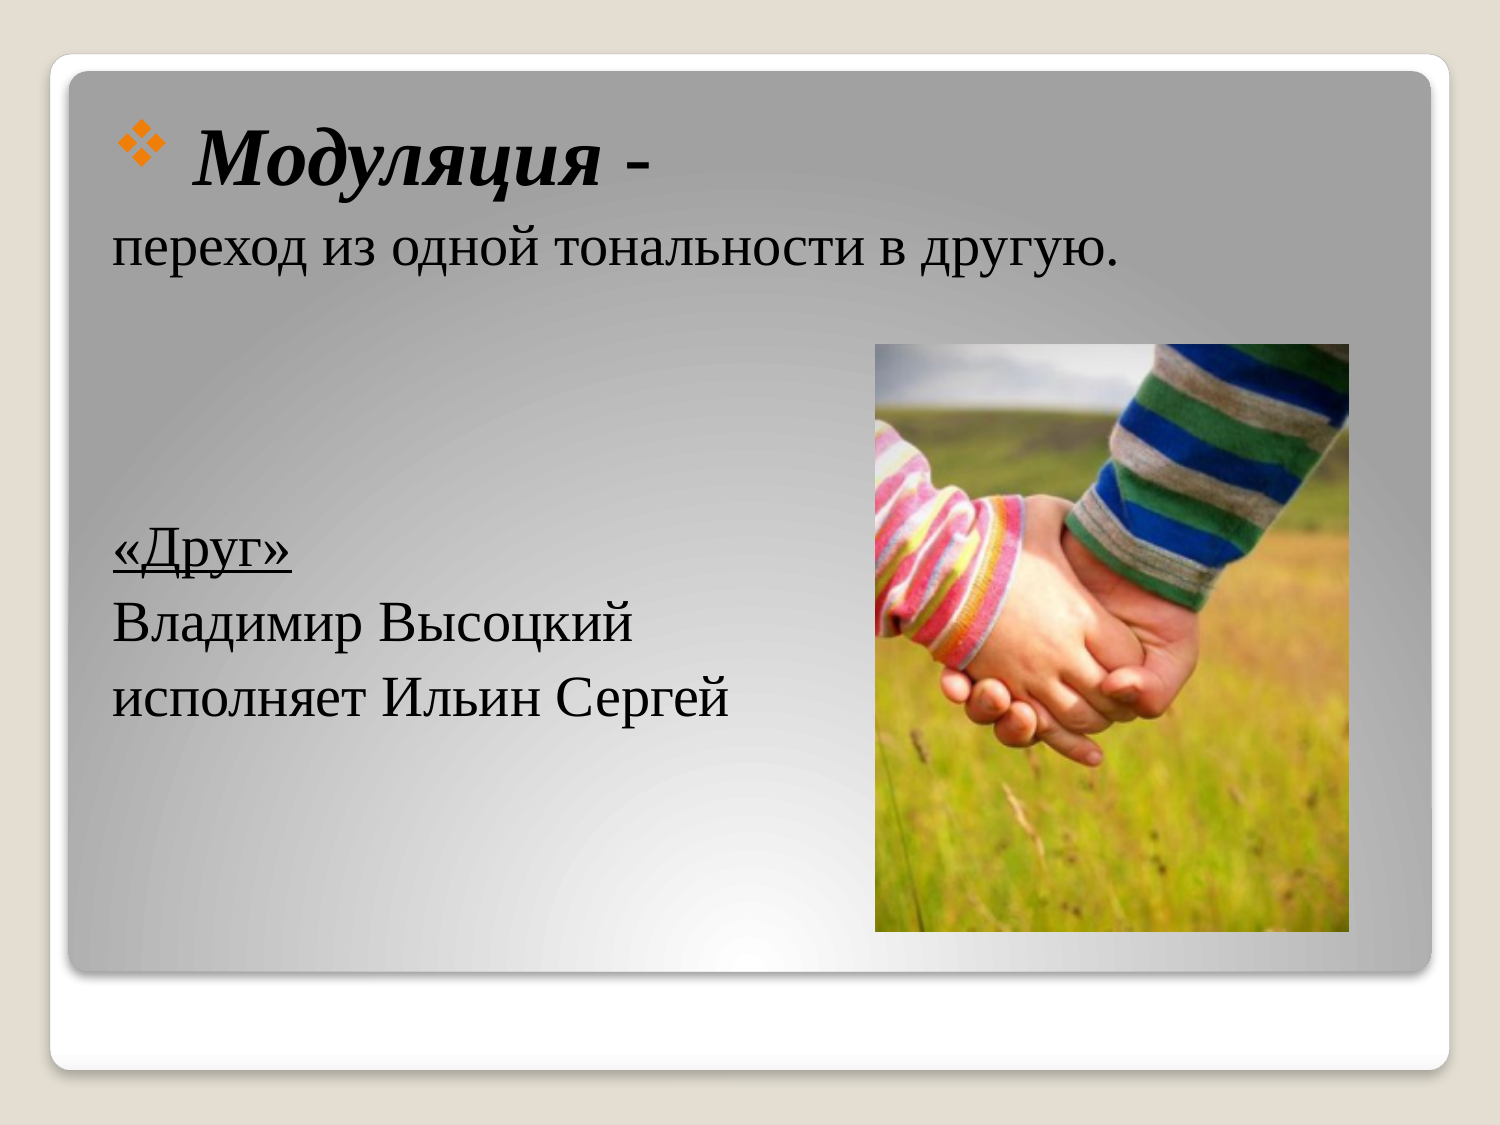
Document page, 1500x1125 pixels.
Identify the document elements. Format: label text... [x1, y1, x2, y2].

list Модуляция - переход из одной тональности в другую. «Друг» Владимир Высоцкий исполняет Ильин Сергей [82, 86, 1425, 774]
picture [874, 344, 1349, 932]
